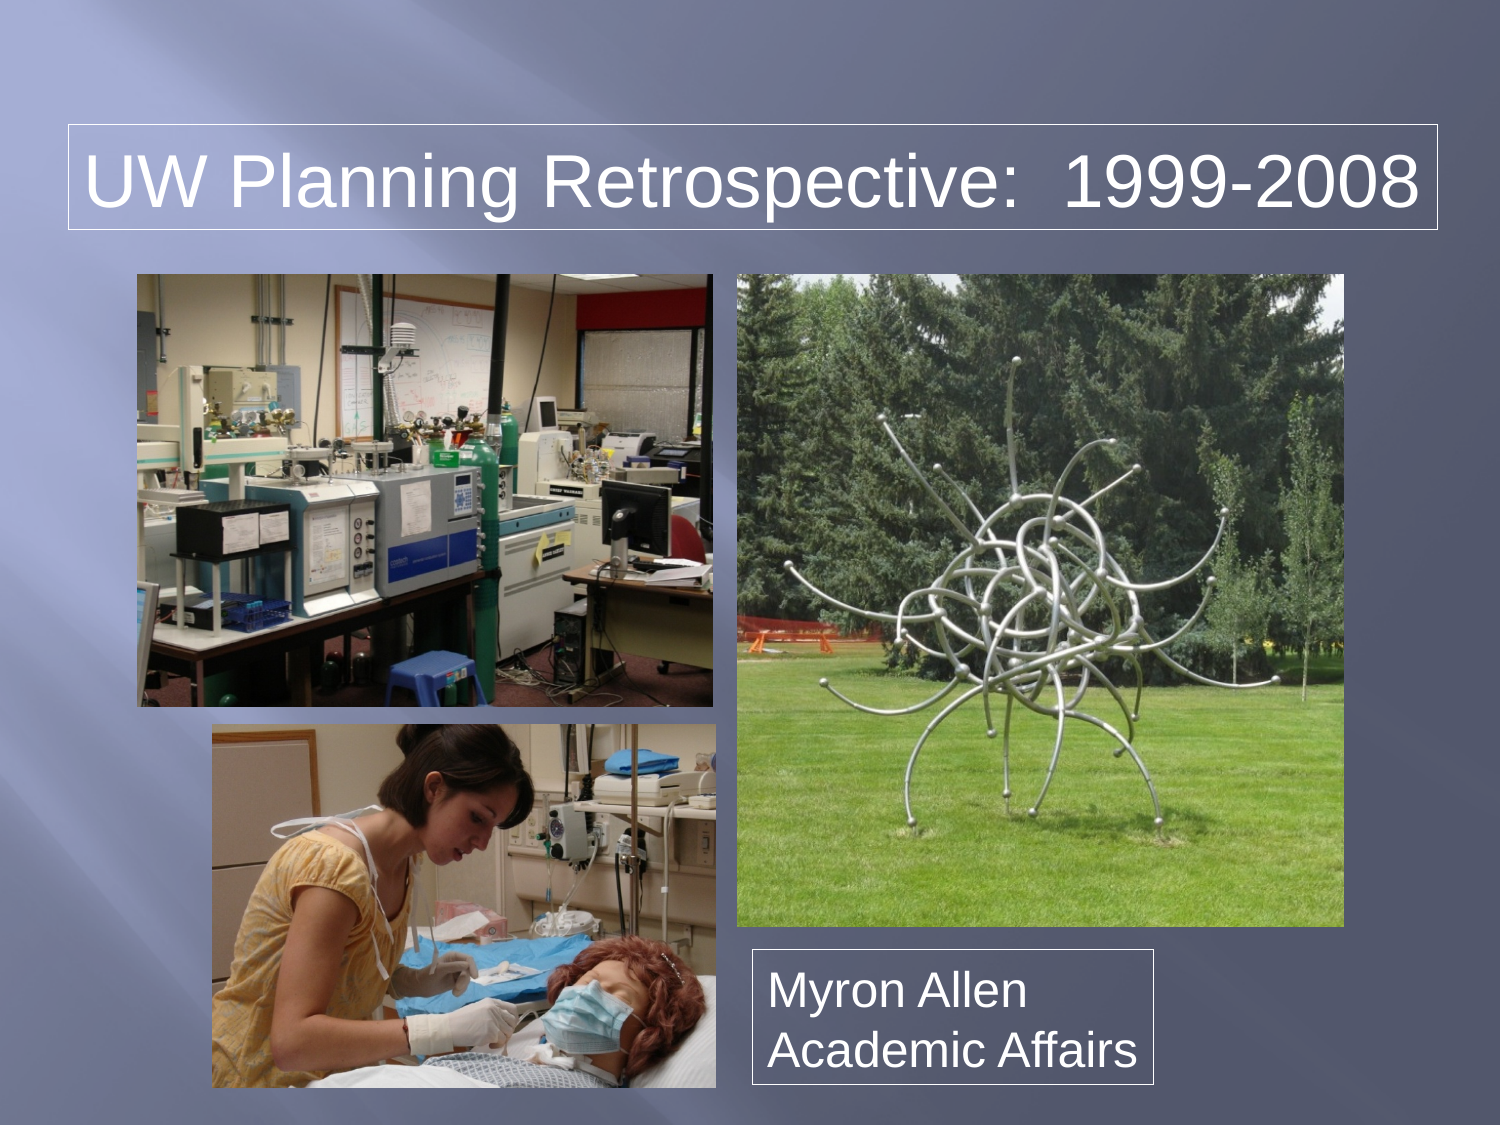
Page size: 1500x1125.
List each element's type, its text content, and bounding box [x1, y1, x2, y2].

text_box UW Planning Retrospective: 1999-2008 [68, 124, 1438, 230]
text_box Myron Allen Academic Affairs [758, 966, 1154, 1085]
picture [737, 274, 1344, 928]
picture [212, 724, 716, 1088]
picture [137, 274, 713, 707]
